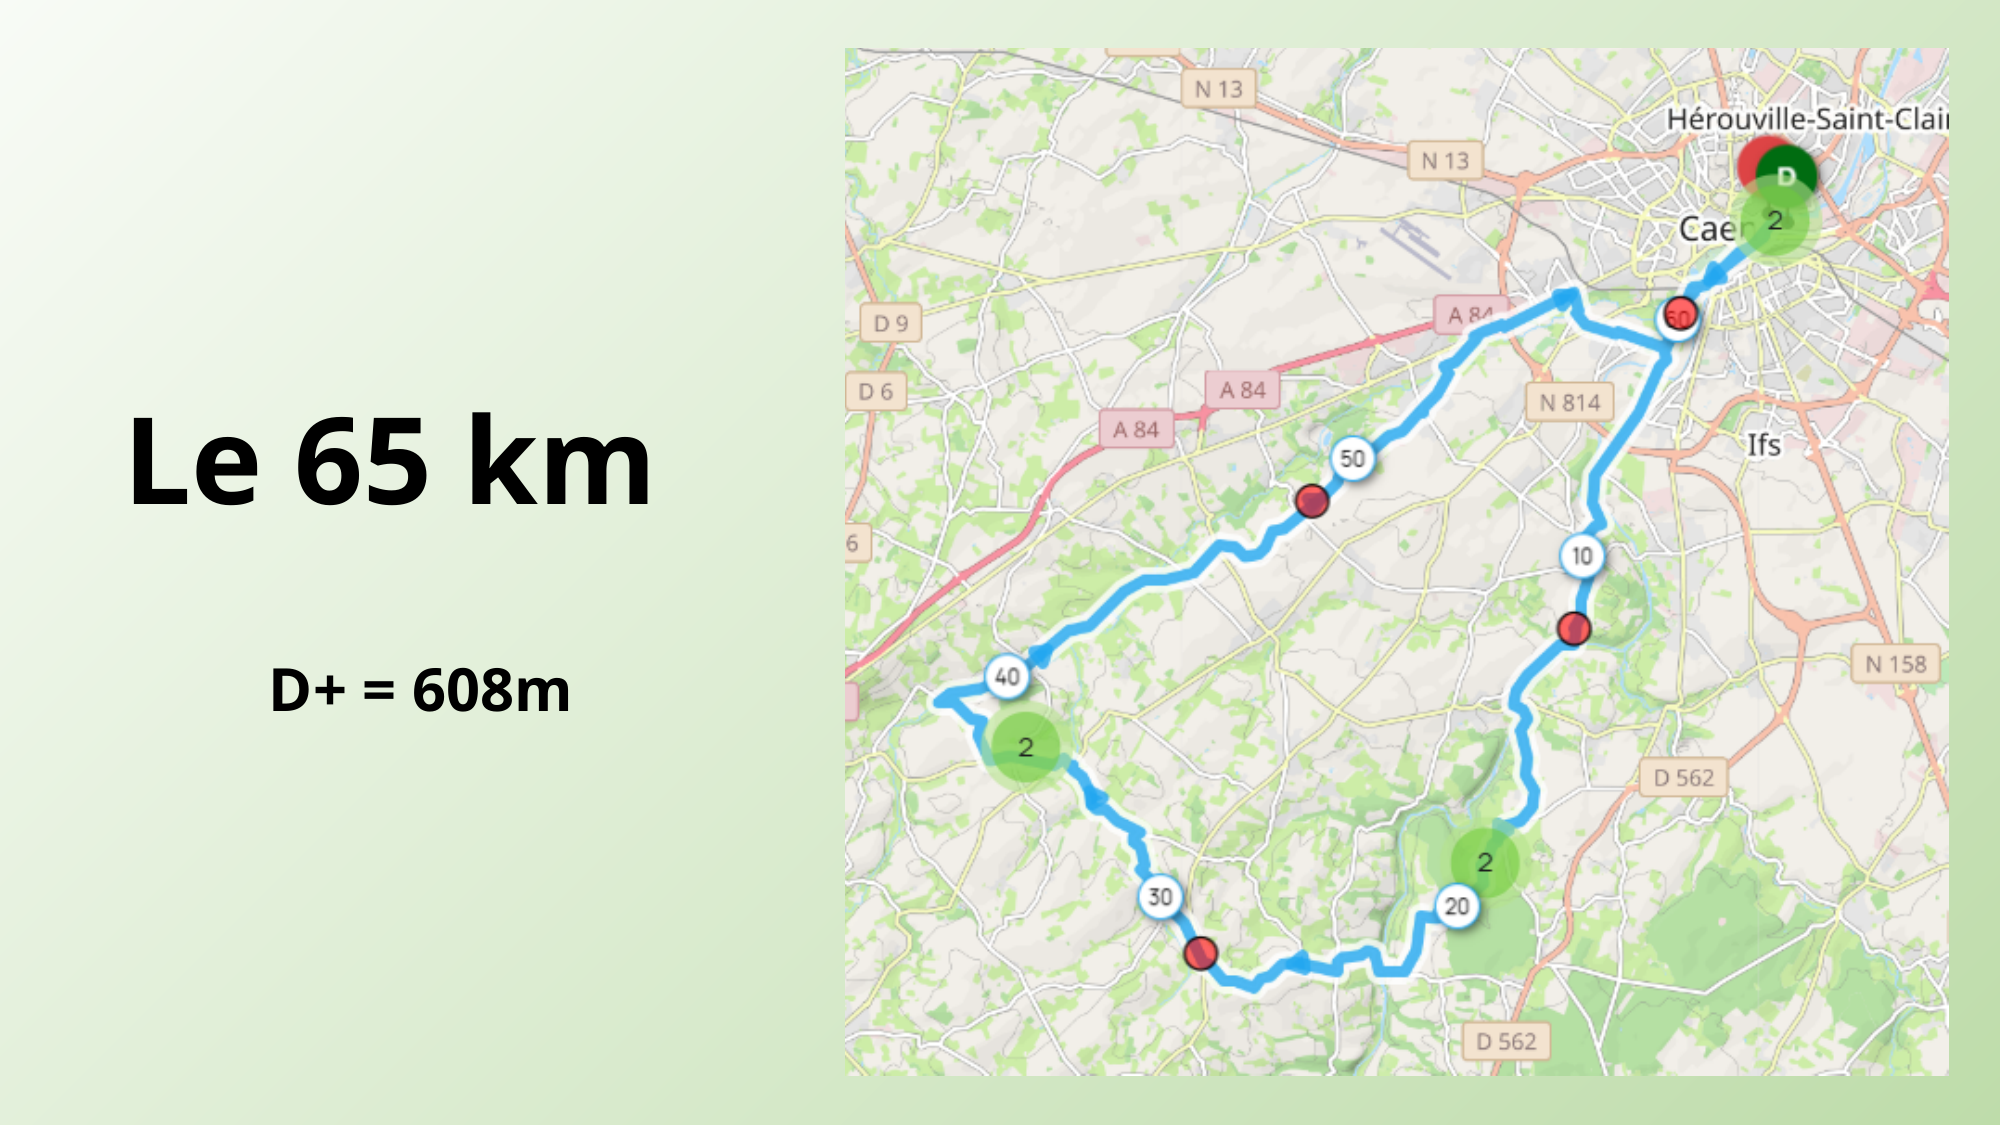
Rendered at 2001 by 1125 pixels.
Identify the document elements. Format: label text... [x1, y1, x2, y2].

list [845, 48, 1949, 1076]
title Le 65 km D+ = 608m [104, 369, 739, 756]
